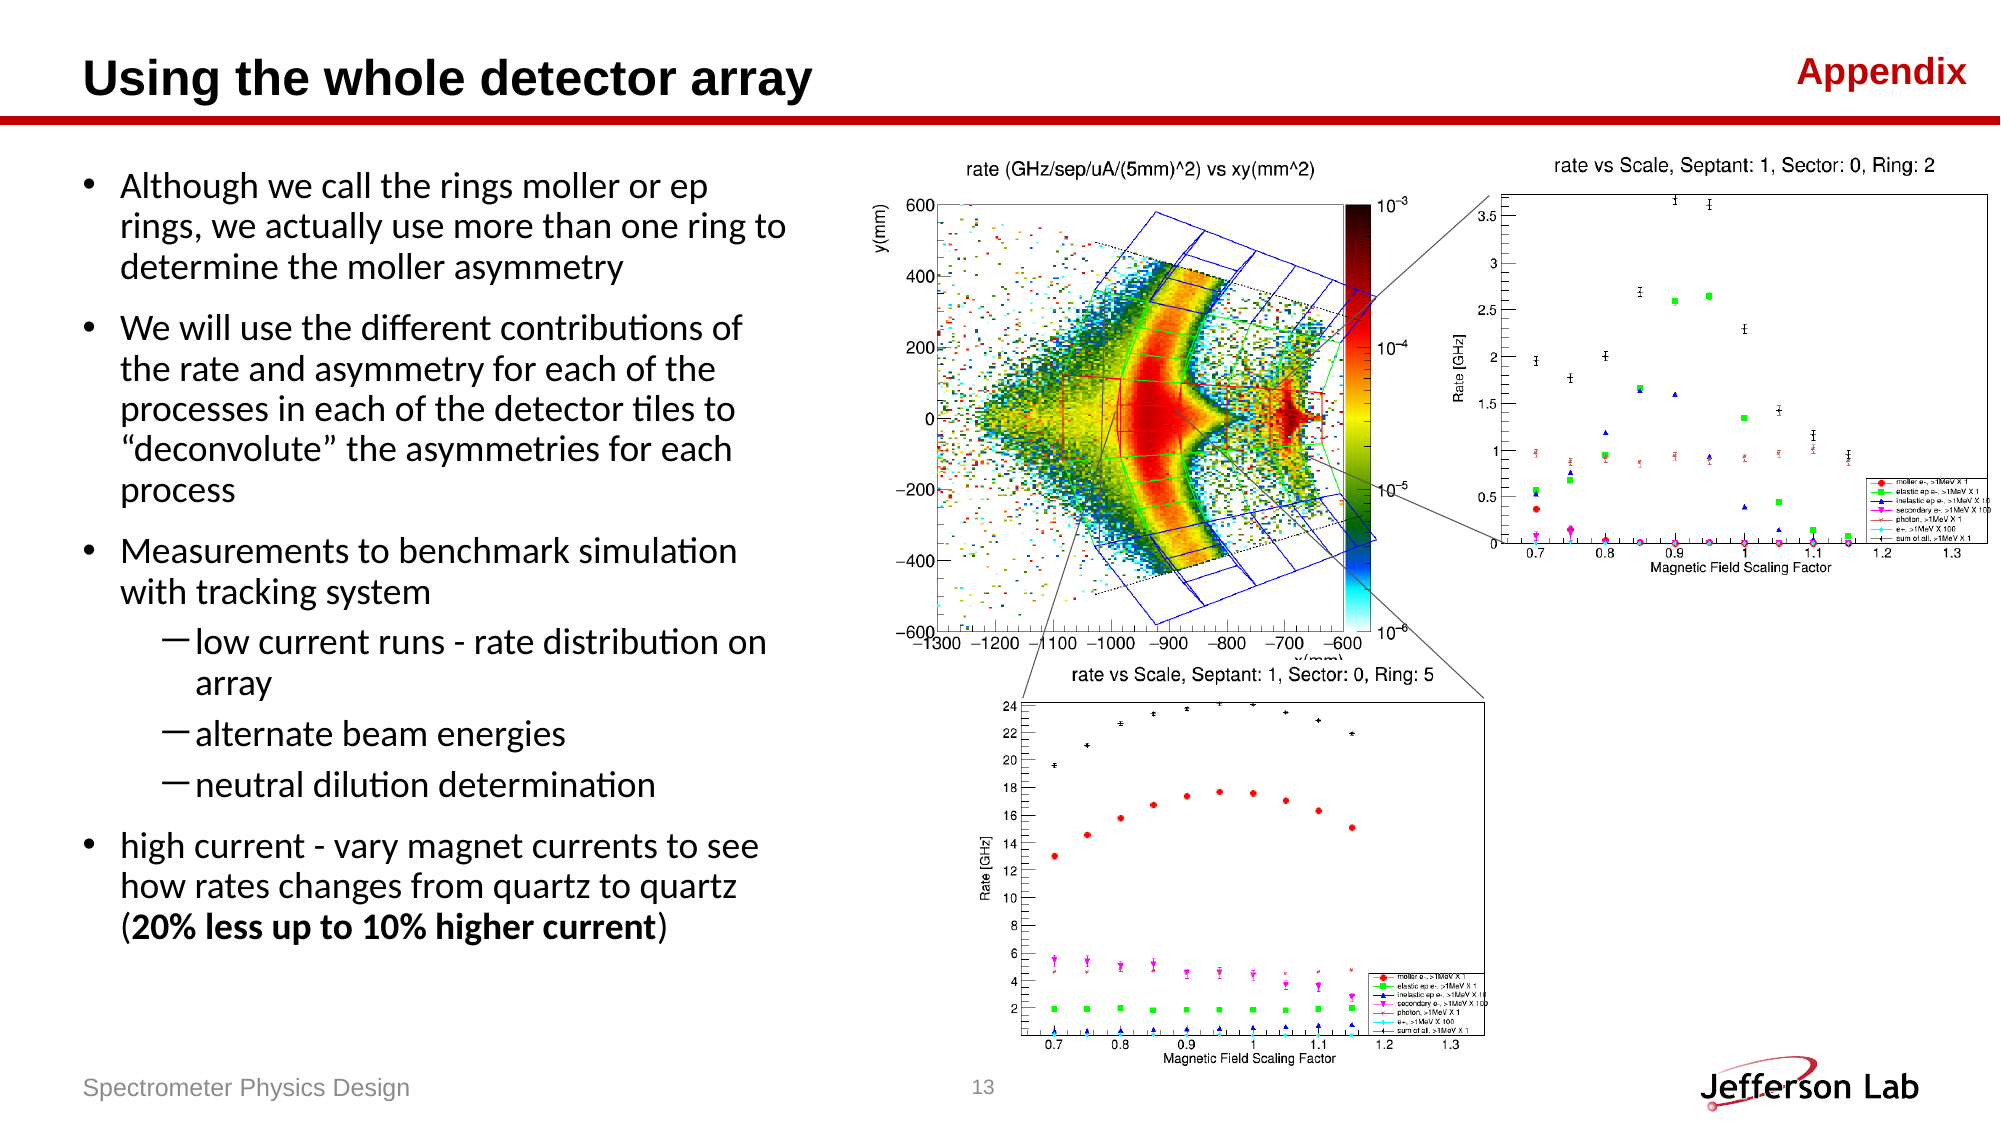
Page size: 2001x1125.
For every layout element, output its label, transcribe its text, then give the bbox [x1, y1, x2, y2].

slide_number 13 [924, 1060, 1042, 1111]
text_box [1098, 288, 1106, 411]
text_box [1175, 409, 1484, 699]
picture [866, 151, 1542, 1077]
text_box Appendix [575, 27, 1983, 118]
footer Spectrometer Physics Design [67, 1060, 925, 1112]
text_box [1271, 195, 1490, 391]
title Using the whole detector array [67, 39, 1919, 120]
list Although we call the rings moller or ep rings, we actually use more than one ring to determine the moller asymmetry We will use the different contributions of the rate and asymmetry for each of the processes in each of the detector tiles to “deconvolute” the asymmetries for each process Measurements to benchmark simulation with tracking system low current runs - rate distribution on array alternate beam energies neutral dilution determination high current - vary magnet currents to see how rates changes from quartz to quartz (20% less up to 10% higher current) [67, 158, 811, 1042]
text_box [1022, 411, 1116, 699]
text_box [1297, 452, 1506, 544]
picture [1440, 150, 2000, 587]
picture [1698, 1047, 1933, 1124]
